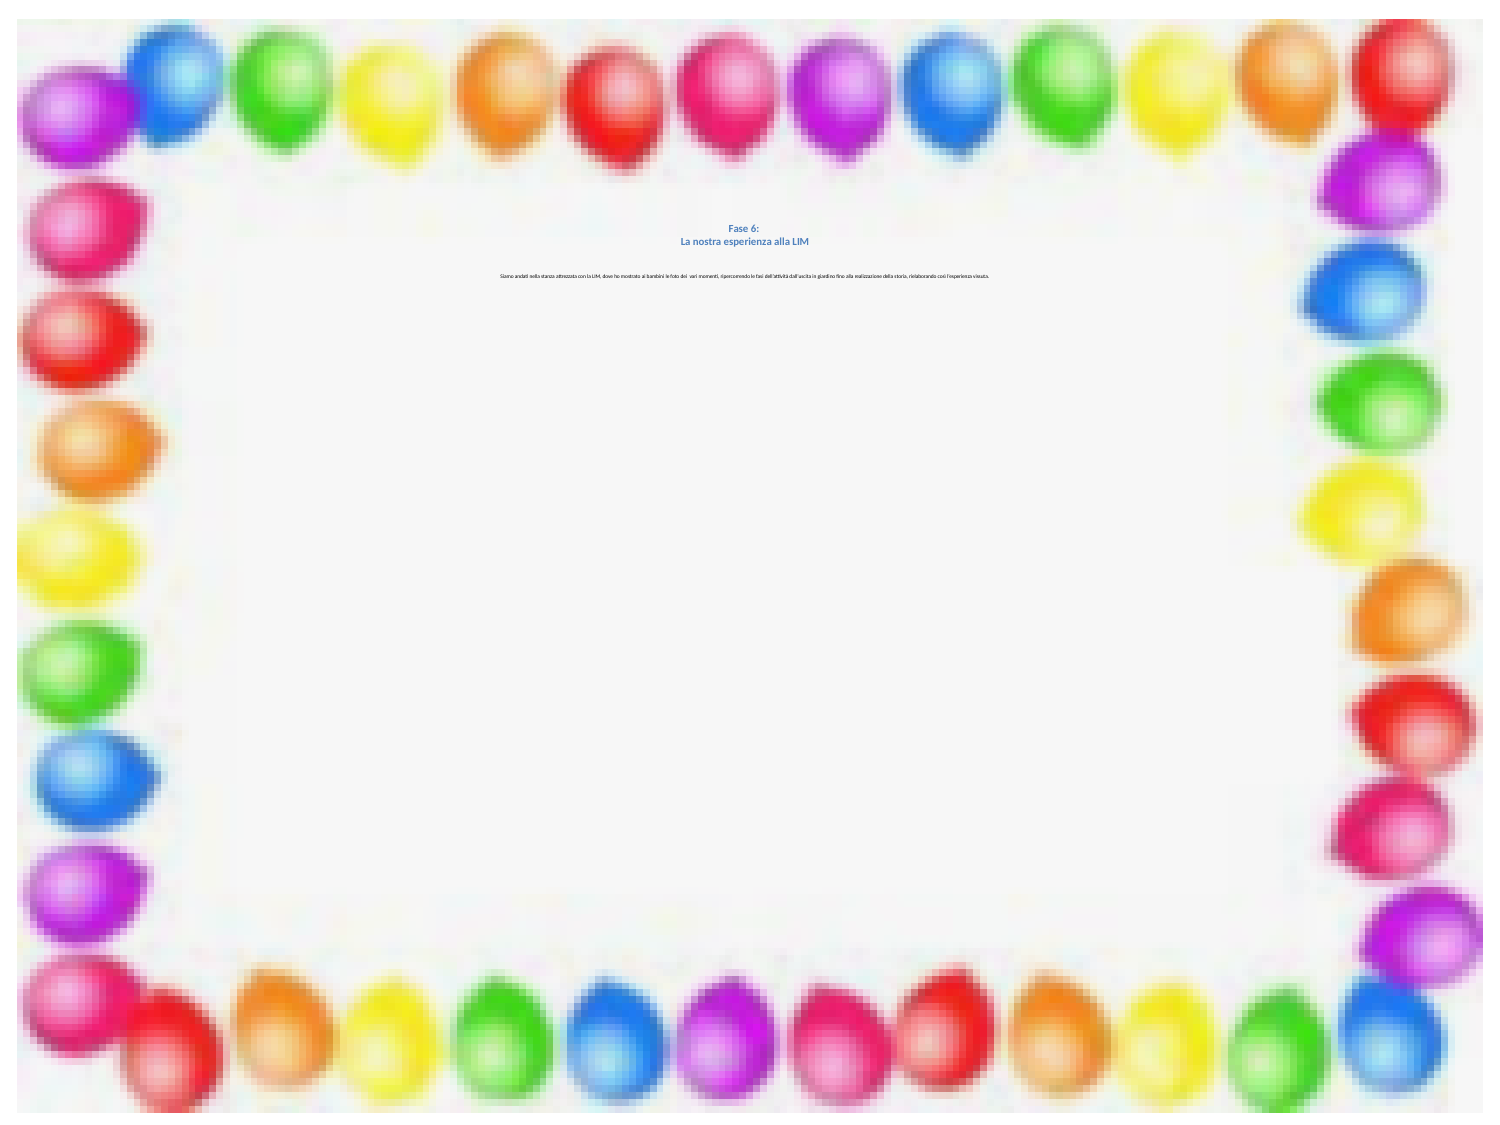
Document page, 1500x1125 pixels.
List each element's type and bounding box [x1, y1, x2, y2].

list [17, 18, 1483, 1113]
